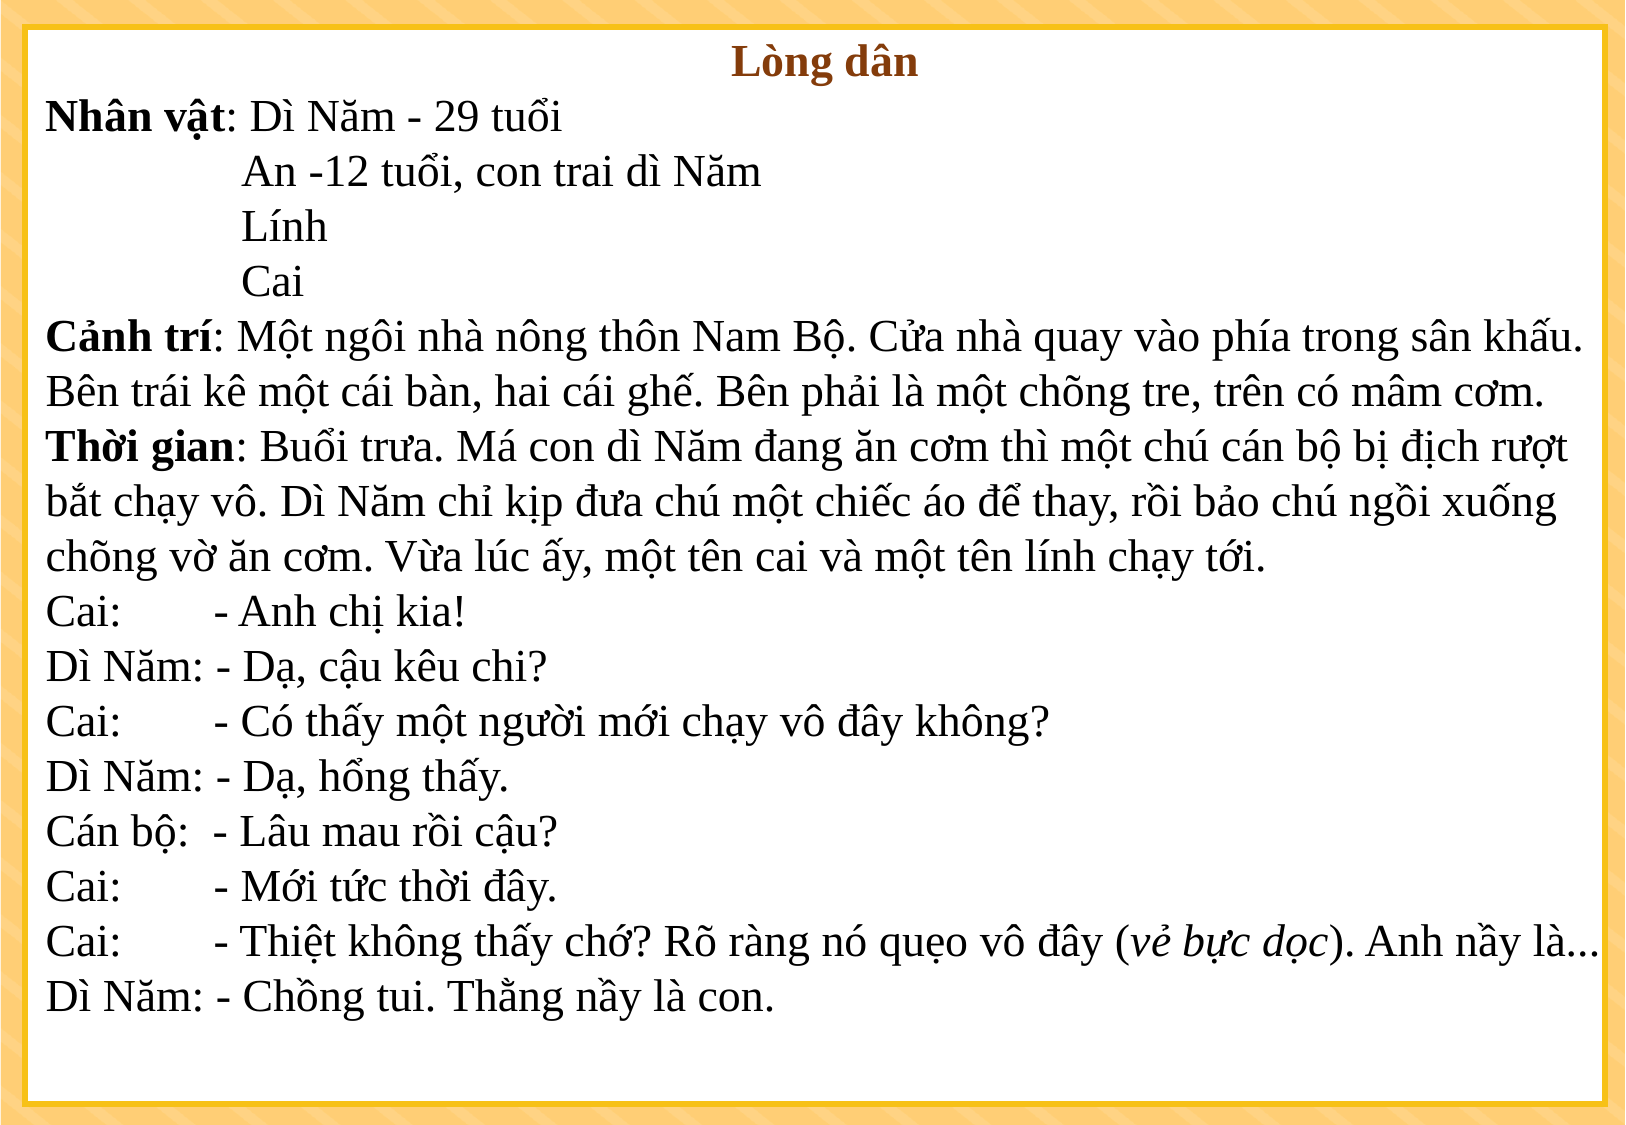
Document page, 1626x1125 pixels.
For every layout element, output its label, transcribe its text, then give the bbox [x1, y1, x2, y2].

text_box Lòng dân Nhân vật: Dì Năm - 29 tuổi An -12 tuổi, con trai dì Năm Lính Cai Cảnh trí: Một ngôi nhà nông thôn Nam Bộ. Cửa nhà quay vào phía trong sân khấu. Bên trái kê một cái bàn, hai cái ghế. Bên phải là một chõng tre, trên có mâm cơm. Thời gian: Buổi trưa. Má con dì Năm đang ăn cơm thì một chú cán bộ bị địch rượt bắt chạy vô. Dì Năm chỉ kịp đưa chú một chiếc áo để thay, rồi bảo chú ngồi xuống chõng vờ ăn cơm. Vừa lúc ấy, một tên cai và một tên lính chạy tới. Cai: - Anh chị kia! Dì Năm: - Dạ, cậu kêu chi? Cai: - Có thấy một người mới chạy vô đây không? Dì Năm: - Dạ, hổng thấy. Cán bộ: - Lâu mau rồi cậu? Cai: - Mới tức thời đây. Cai: - Thiệt không thấy chớ? Rõ ràng nó quẹo vô đây (vẻ bực dọc). Anh nầy là... Dì Năm: - Chồng tui. Thằng nầy là con. [30, 23, 1619, 1083]
picture [2, 0, 1623, 1125]
